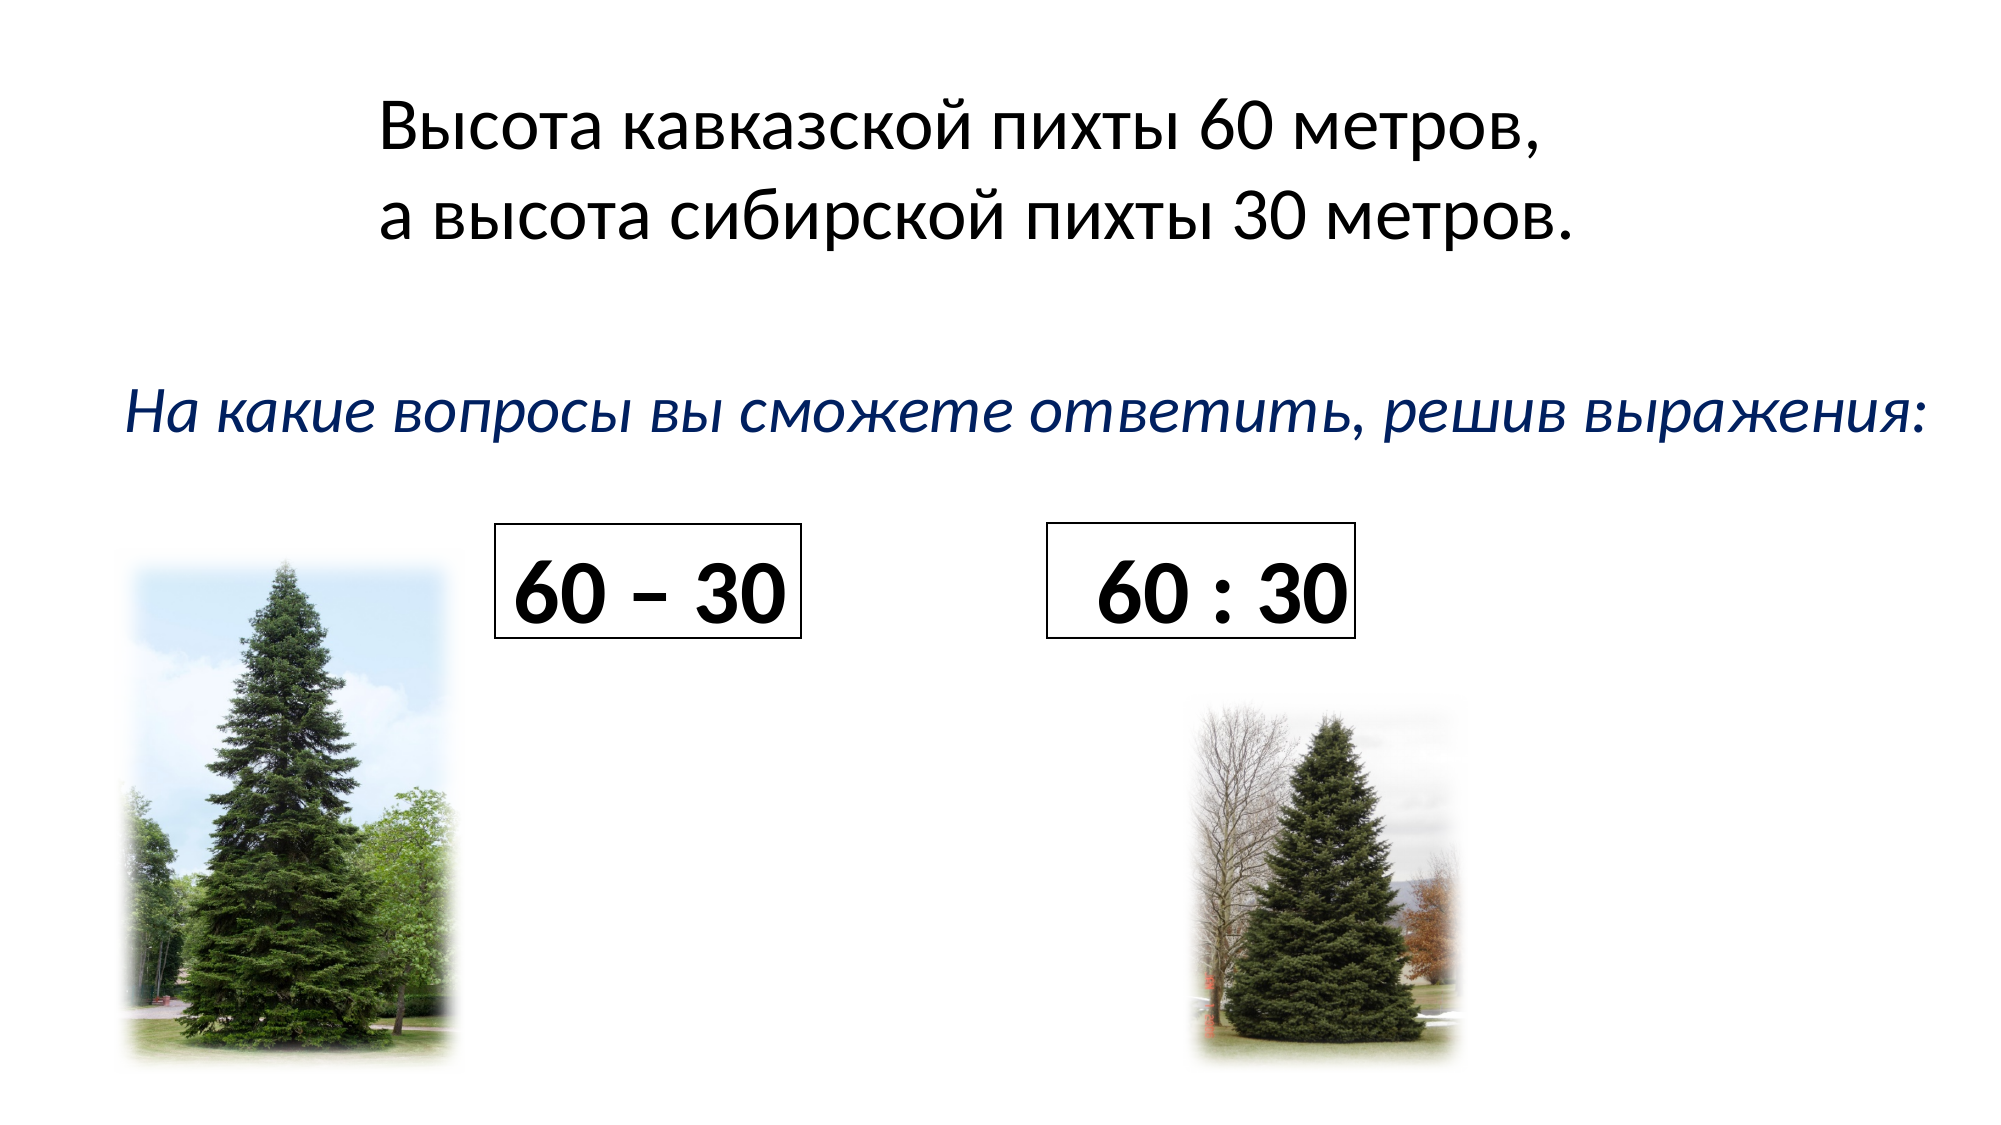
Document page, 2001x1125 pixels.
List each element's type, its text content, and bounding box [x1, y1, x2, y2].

picture [114, 548, 465, 1074]
text_box На какие вопросы вы сможете ответить, решив выражения: [109, 358, 1947, 453]
text_box 60 – 30 60 : 30 [499, 524, 1367, 649]
picture [1183, 693, 1469, 1074]
text_box [494, 523, 802, 639]
picture [1046, 522, 1356, 639]
text_box Высота кавказской пихты 60 метров, а высота сибирской пихты 30 метров. [346, 67, 1592, 262]
